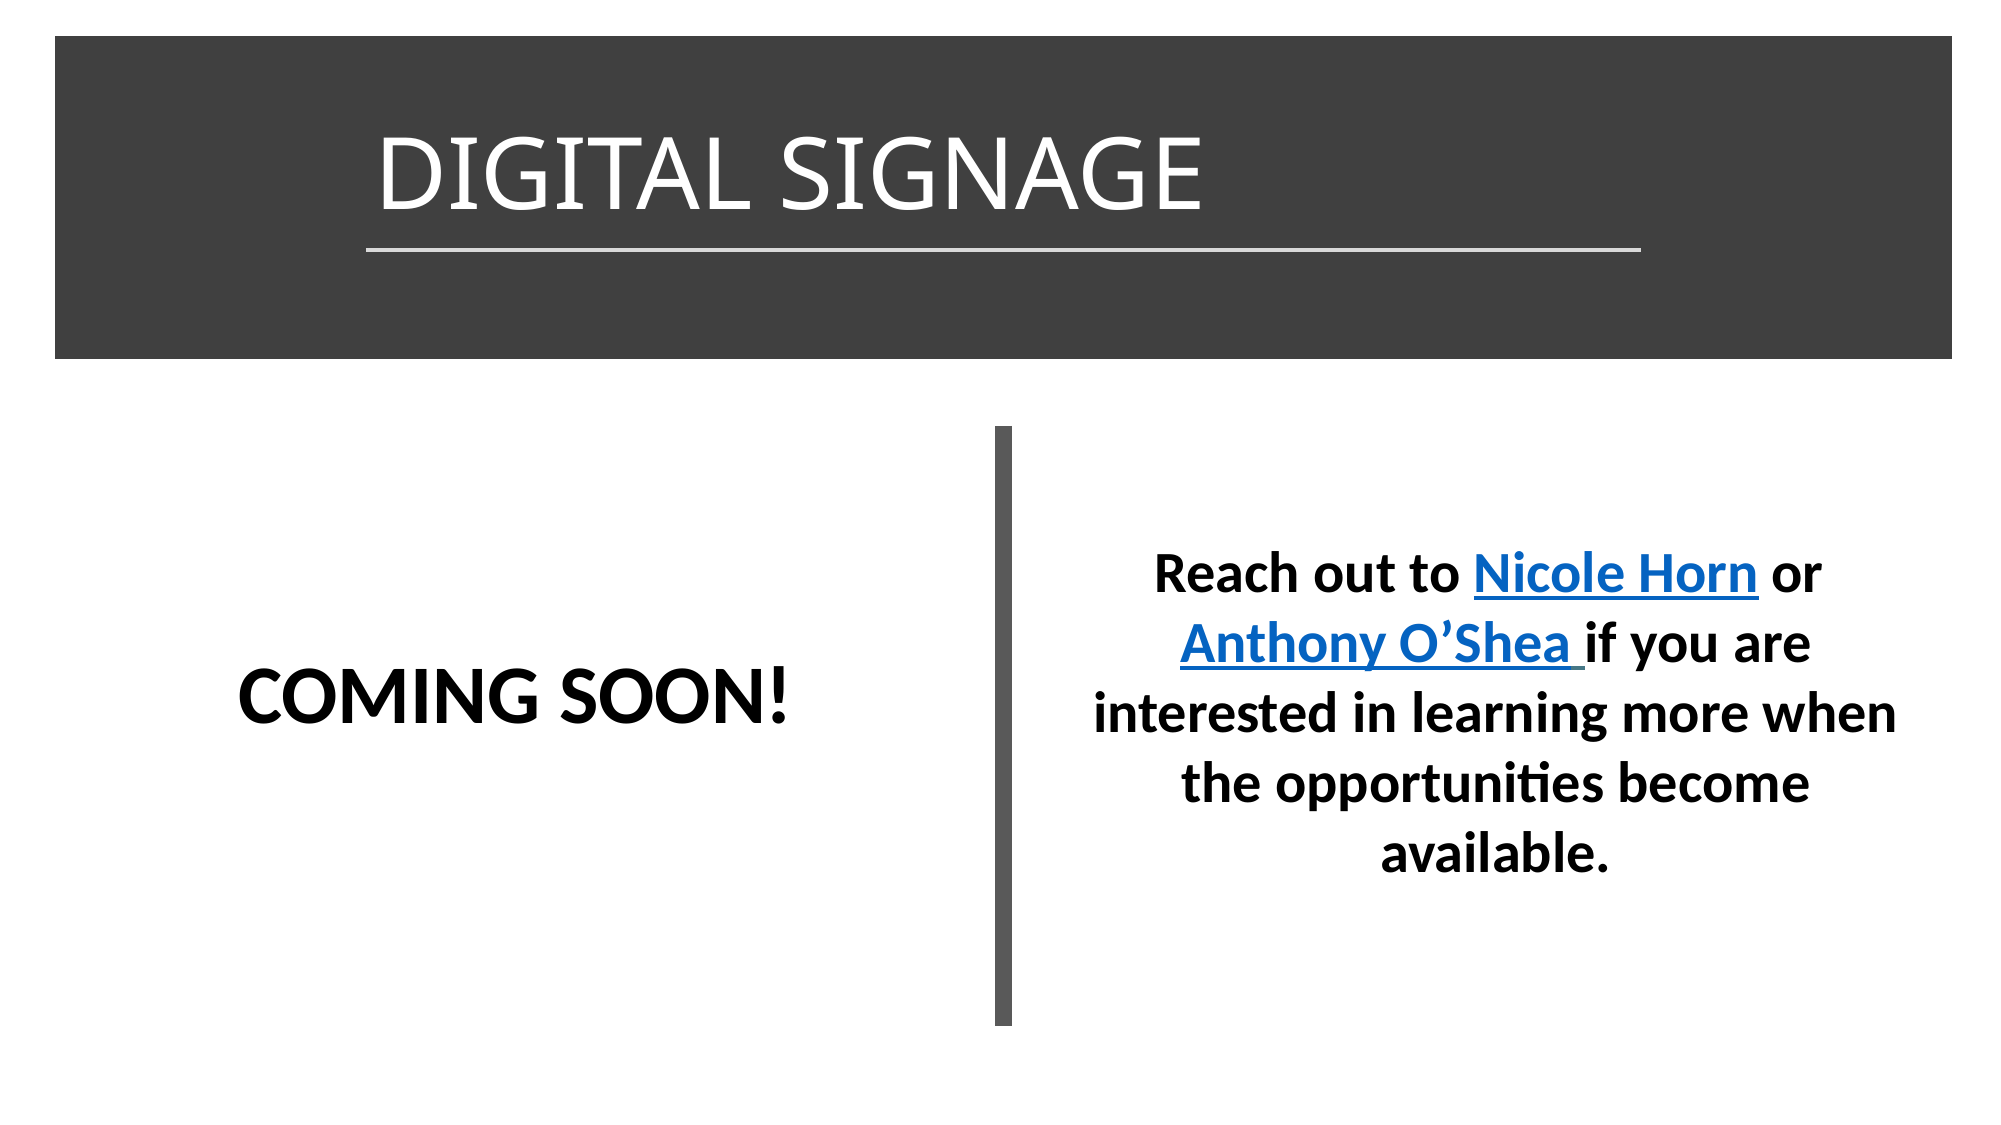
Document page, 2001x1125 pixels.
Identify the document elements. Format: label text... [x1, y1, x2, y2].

text_box COMING SOON! [223, 632, 856, 748]
text_box [64, 45, 1942, 350]
title DIGITAL SIGNAGE [359, 46, 1820, 264]
text_box Reach out to Nicole Horn or Anthony O’Shea if you are interested in learning more when the opportunities become available. [1050, 526, 1942, 892]
